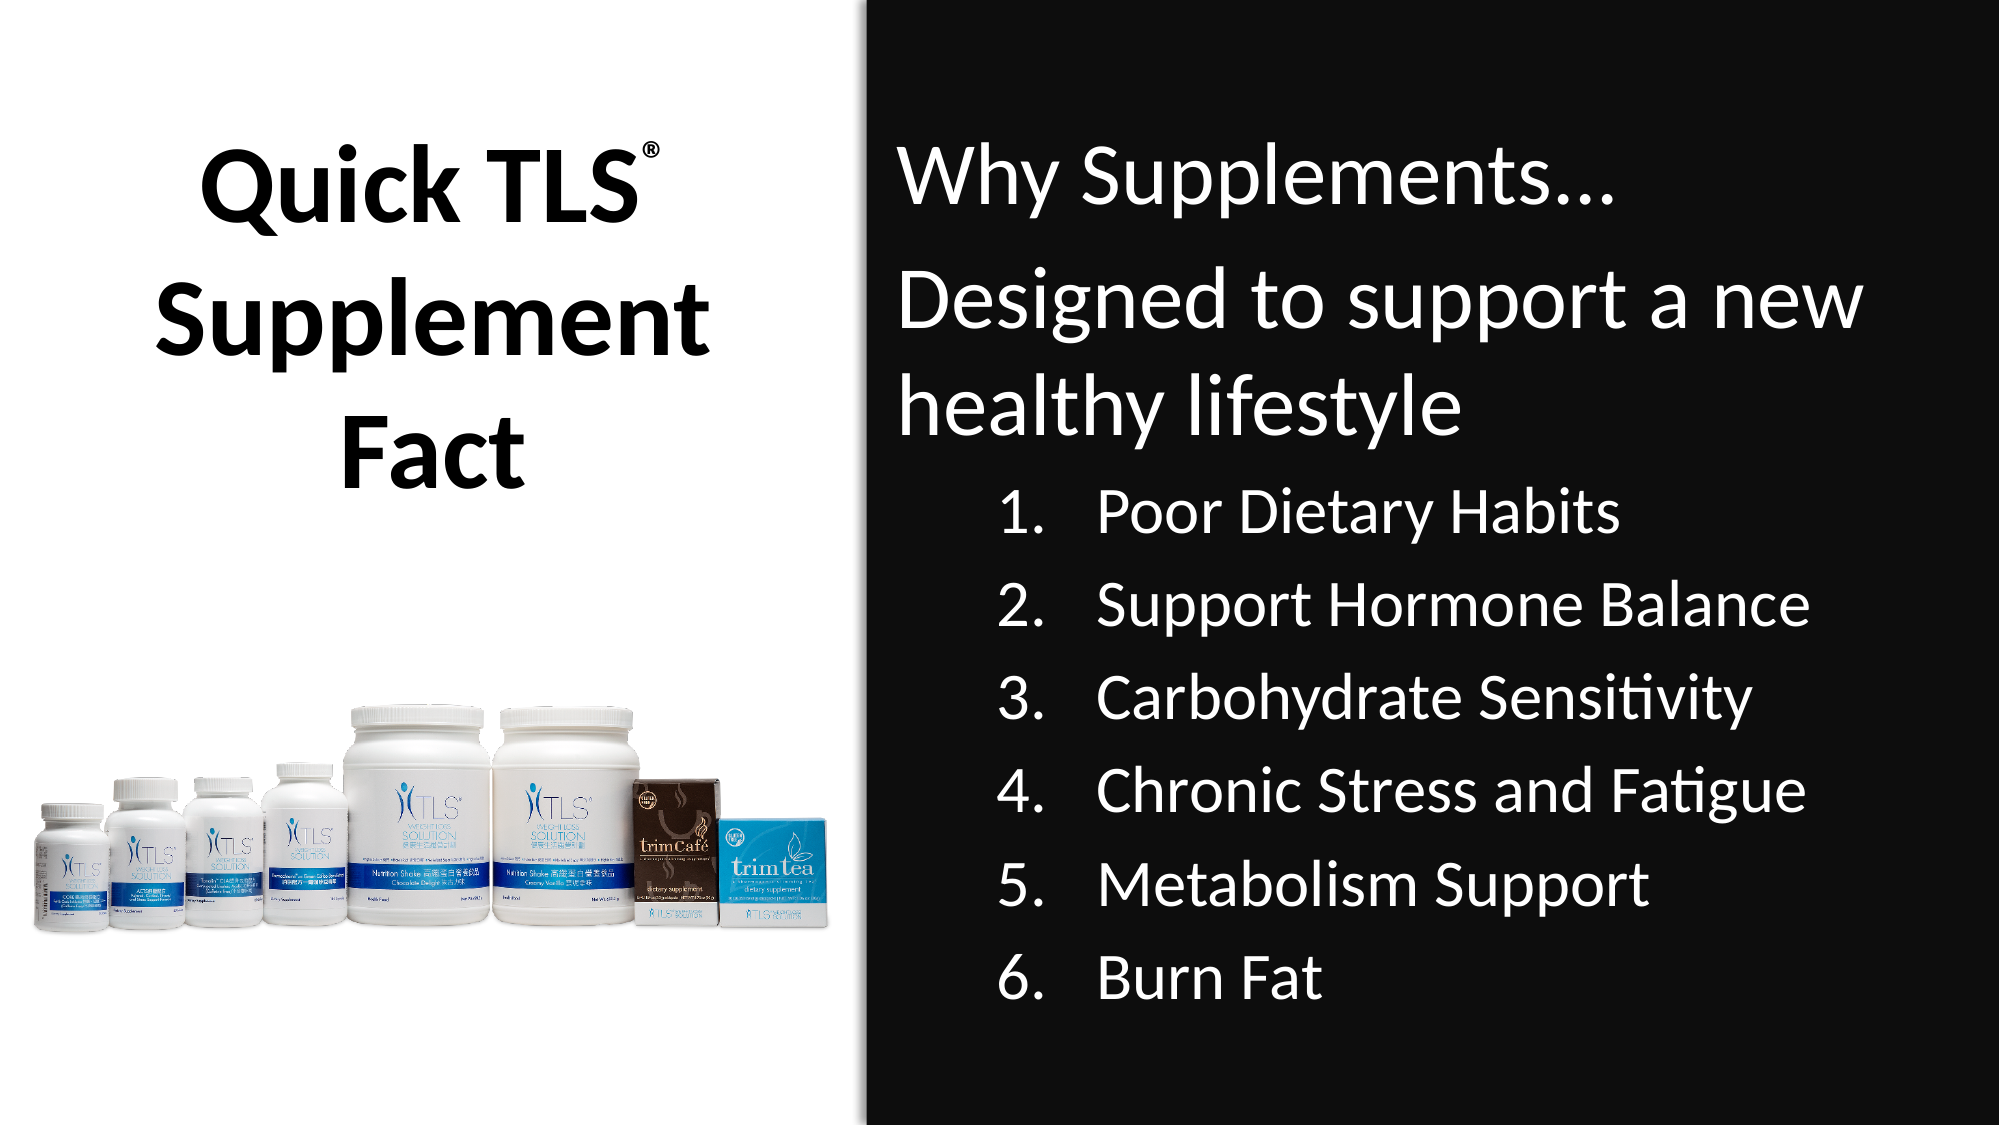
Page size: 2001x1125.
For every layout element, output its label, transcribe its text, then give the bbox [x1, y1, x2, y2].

text_box Quick TLS® Supplement Fact [33, 101, 834, 390]
picture [9, 565, 850, 1125]
text_box Why Supplements... Designed to support a new healthy lifestyle Poor Dietary Habits Support Hormone Balance Carbohydrate Sensitivity Chronic Stress and Fatigue Metabolism Support Burn Fat [876, 105, 1977, 1015]
text_box [865, 0, 2000, 1125]
